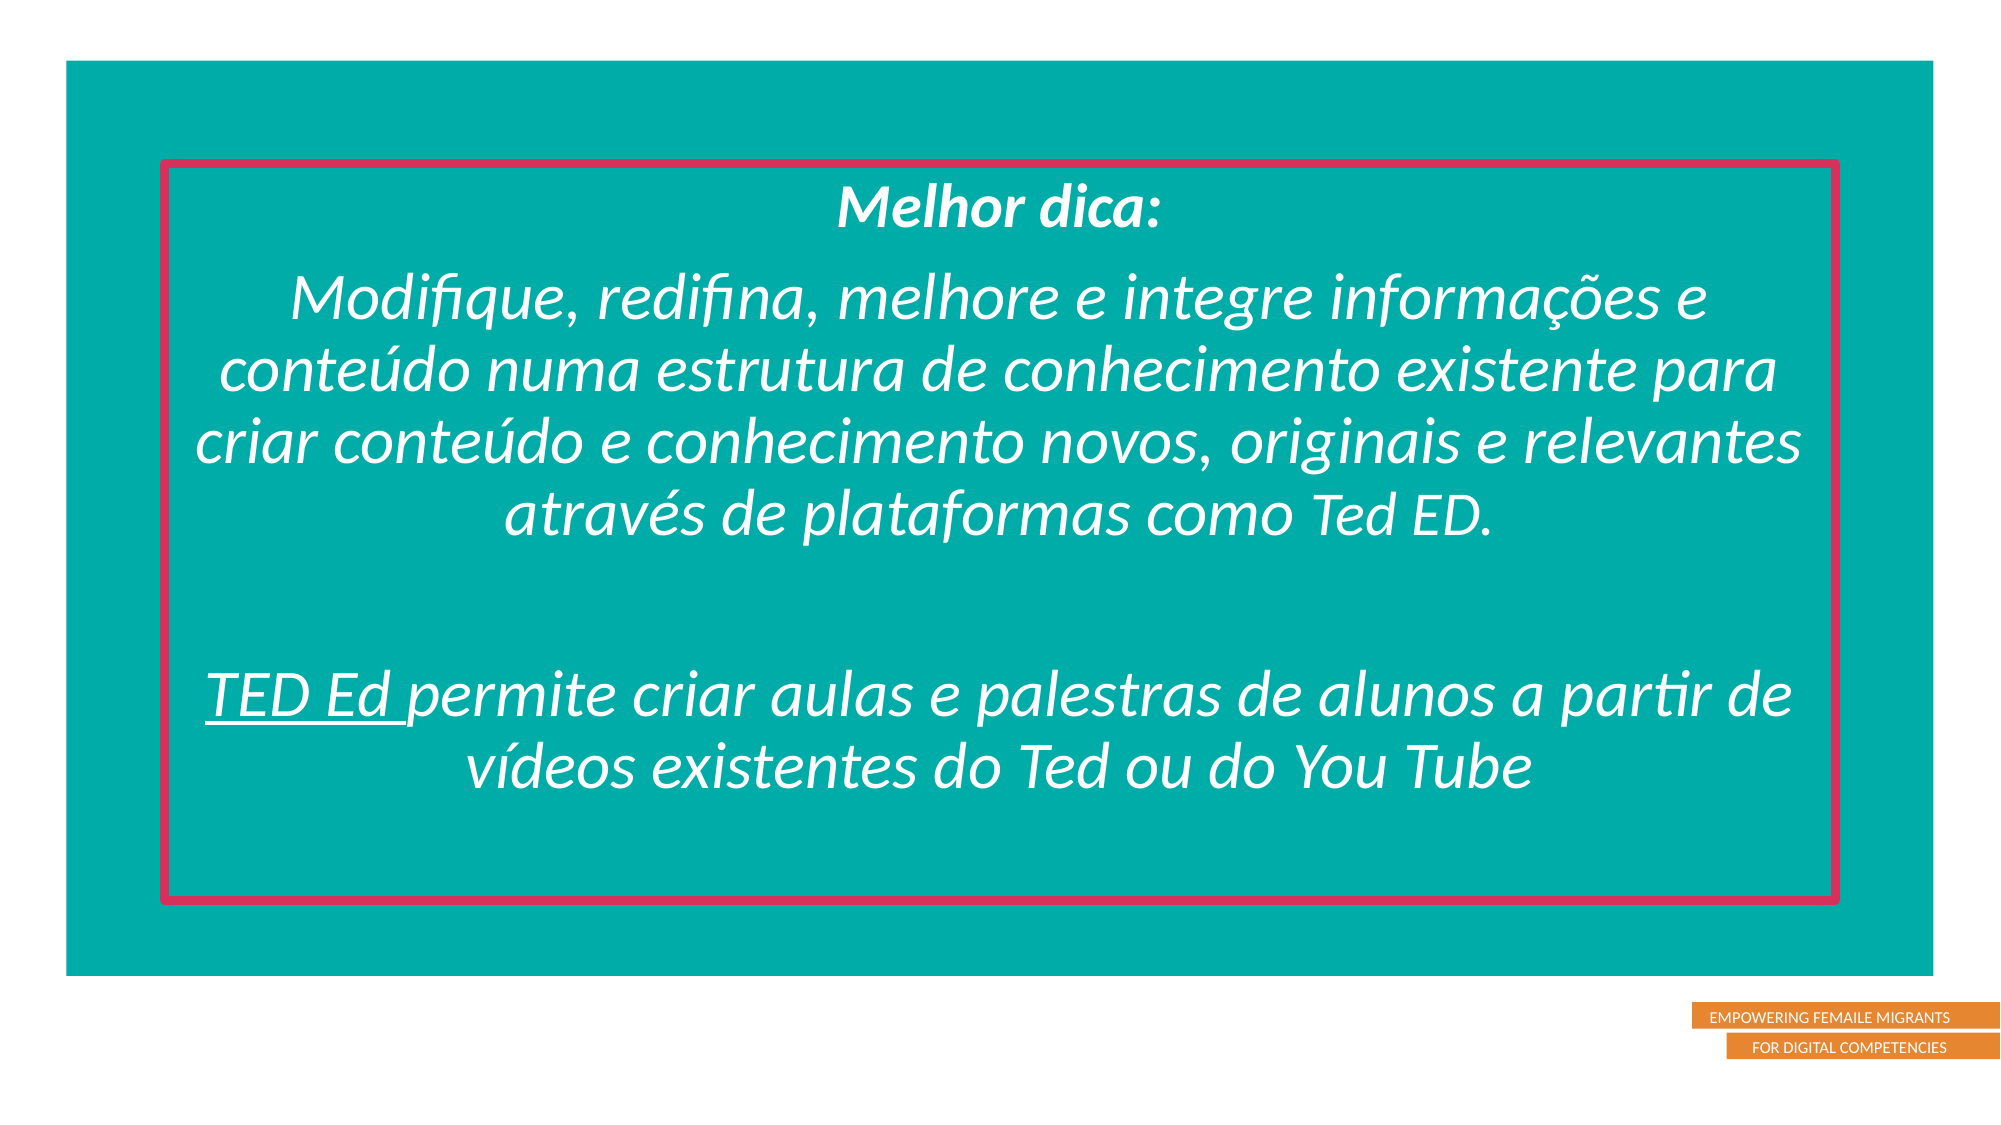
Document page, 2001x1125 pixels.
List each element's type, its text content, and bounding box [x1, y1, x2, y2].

list Melhor dica: Modifique, redifina, melhore e integre informações e conteúdo numa estrutura de conhecimento existente para criar conteúdo e conhecimento novos, originais e relevantes através de plataformas como Ted ED. TED Ed permite criar aulas e palestras de alunos a partir de vídeos existentes do Ted ou do You Tube [164, 163, 1836, 901]
